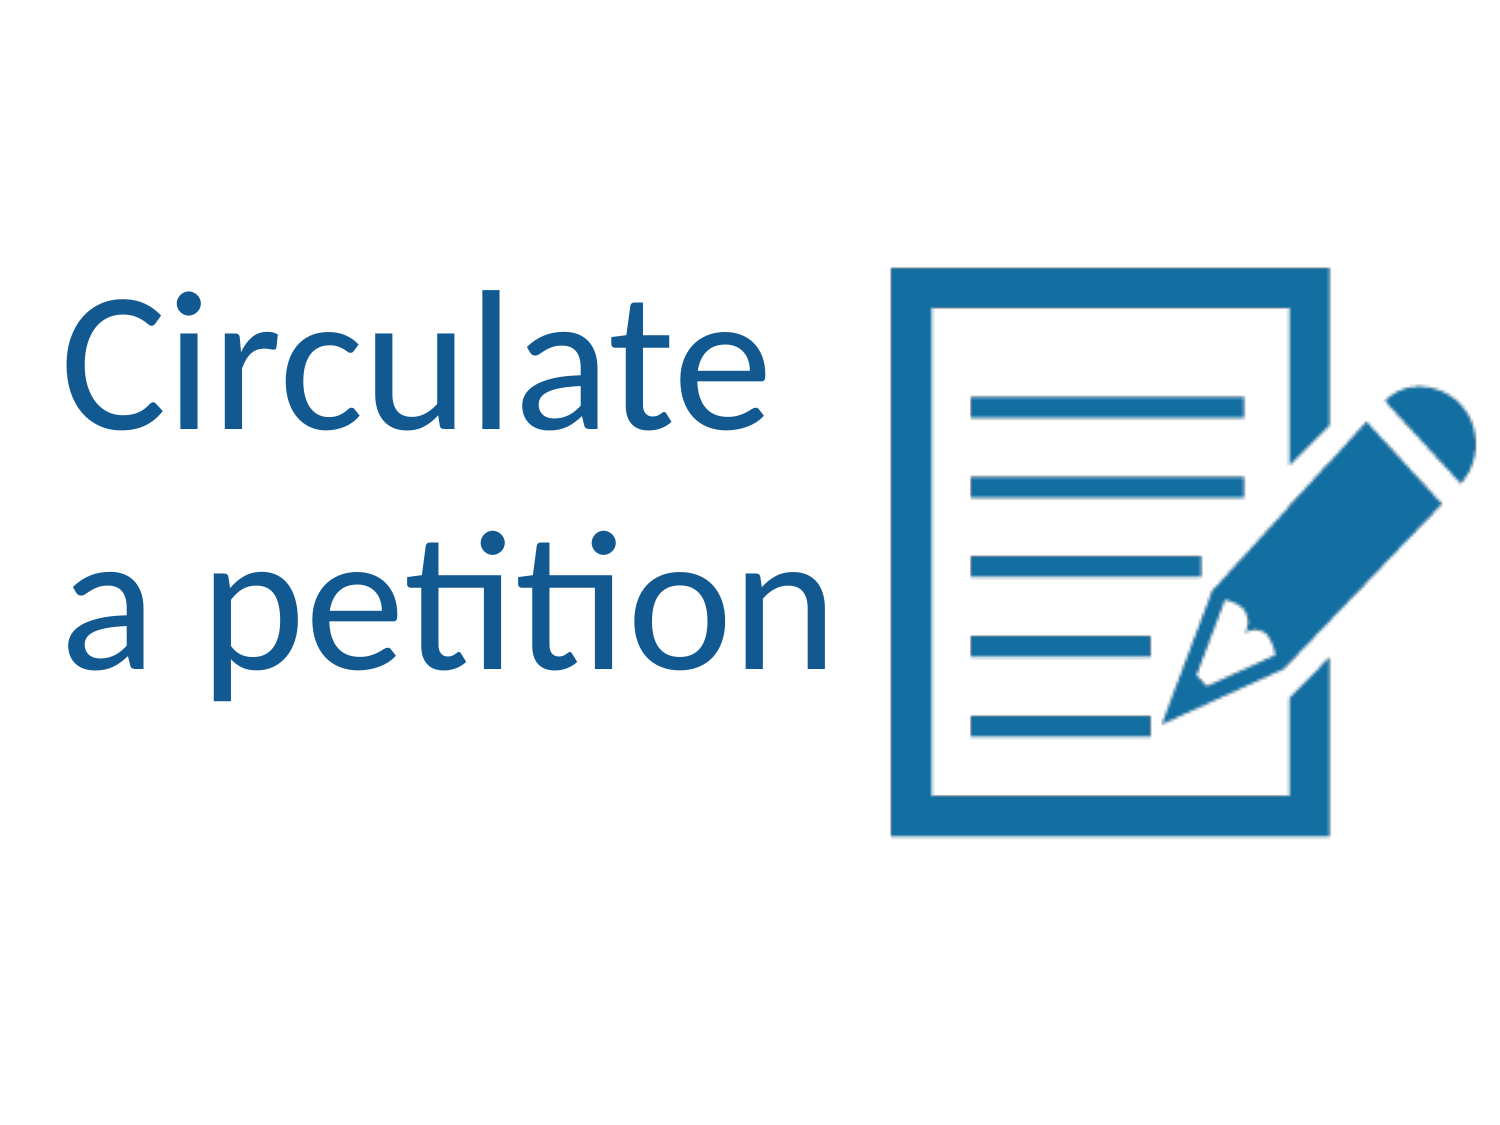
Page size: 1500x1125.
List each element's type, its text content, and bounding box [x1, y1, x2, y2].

picture [871, 248, 1488, 851]
title Circulate a petition [44, 329, 866, 609]
